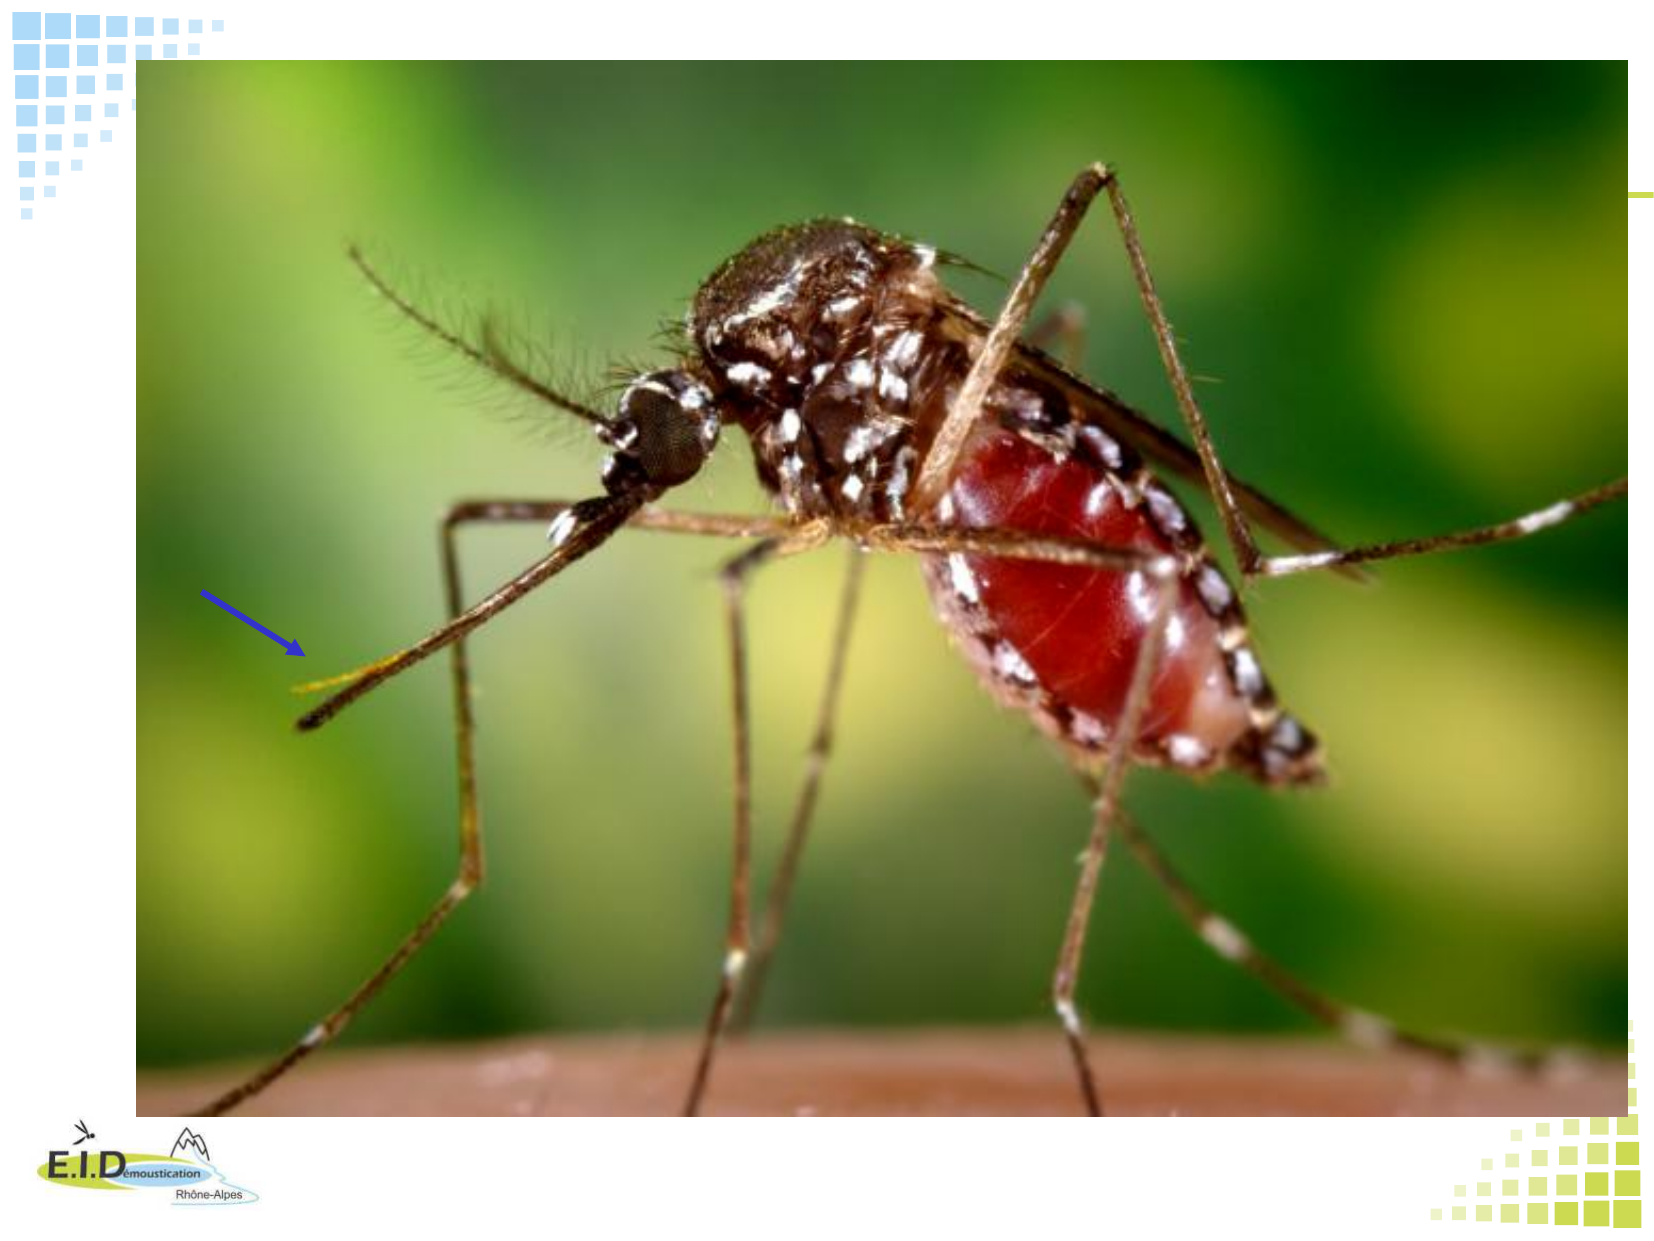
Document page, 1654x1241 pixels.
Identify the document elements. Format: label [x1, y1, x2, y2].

picture [29, 1116, 266, 1211]
text_box [136, 60, 1628, 1117]
